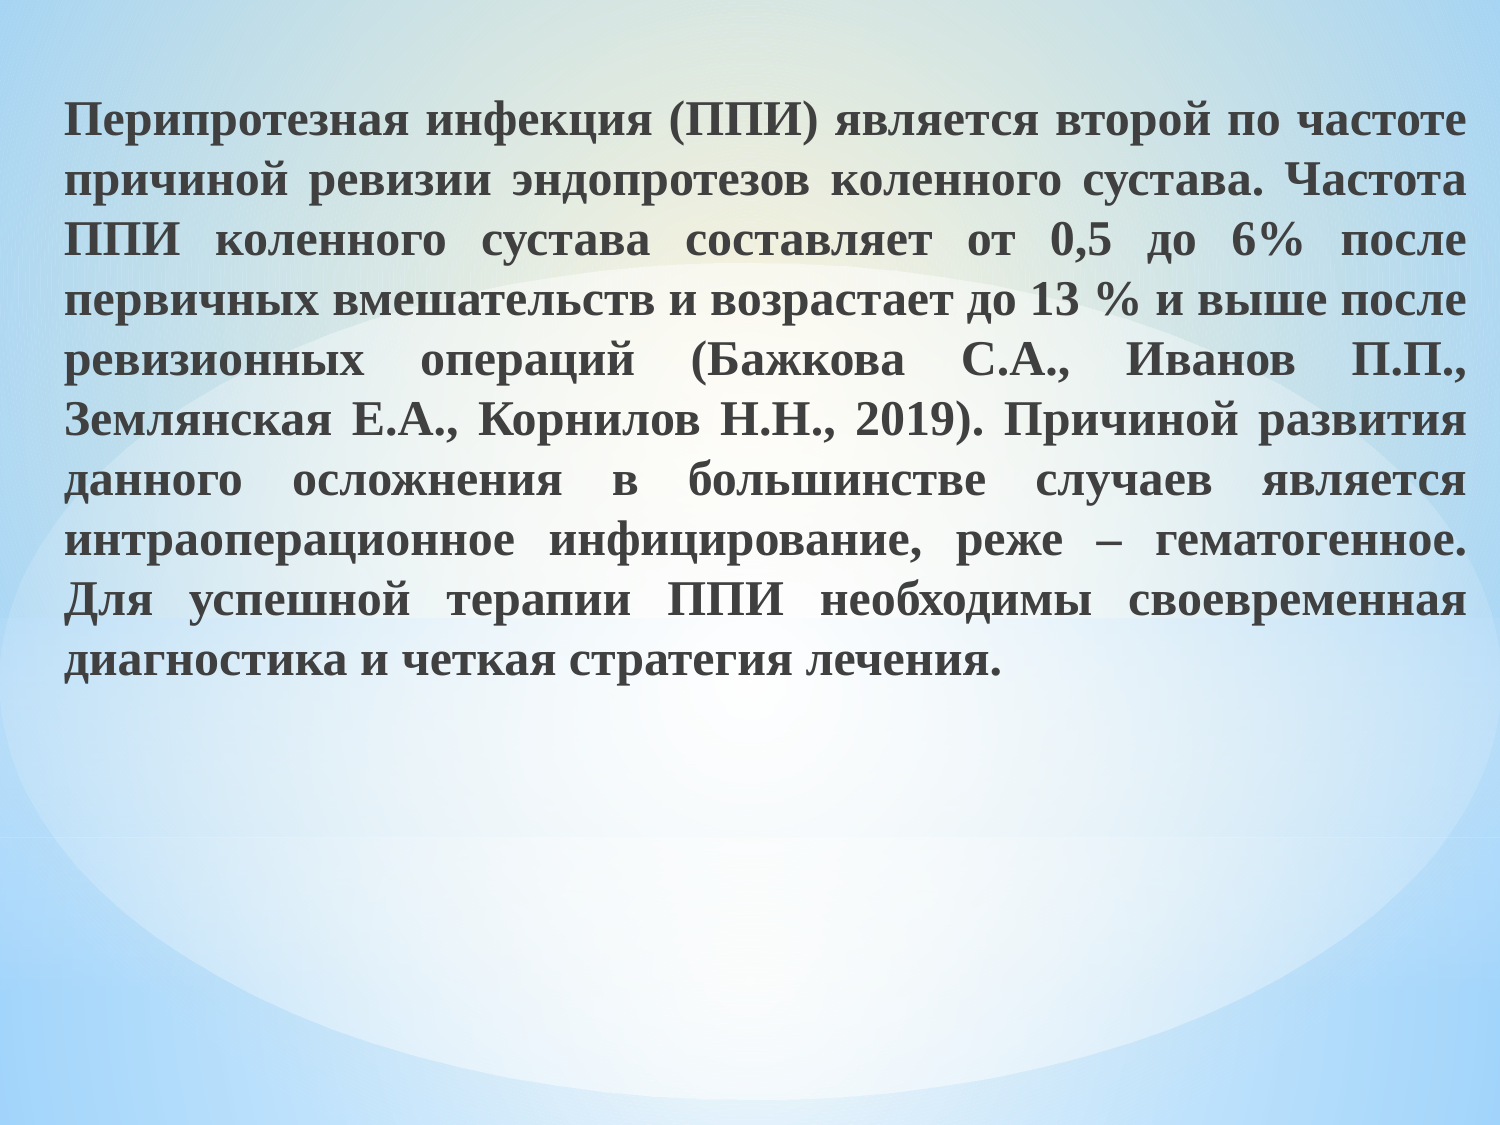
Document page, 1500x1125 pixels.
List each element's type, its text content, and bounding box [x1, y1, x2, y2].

list Перипротезная инфекция (ППИ) является второй по частоте причиной ревизии эндопротезов коленного сустава. Частота ППИ коленного сустава составляет от 0,5 до 6% после первичных вмешательств и возрастает до 13 % и выше после ревизионных операций (Бажкова С.А., Иванов П.П., Землянская Е.А., Корнилов Н.Н., 2019). Причиной развития данного осложнения в большинстве случаев является интраоперационное инфицирование, реже – гематогенное. Для успешной терапии ППИ необходимы своевременная диагностика и четкая стратегия лечения. [41, 78, 1483, 799]
